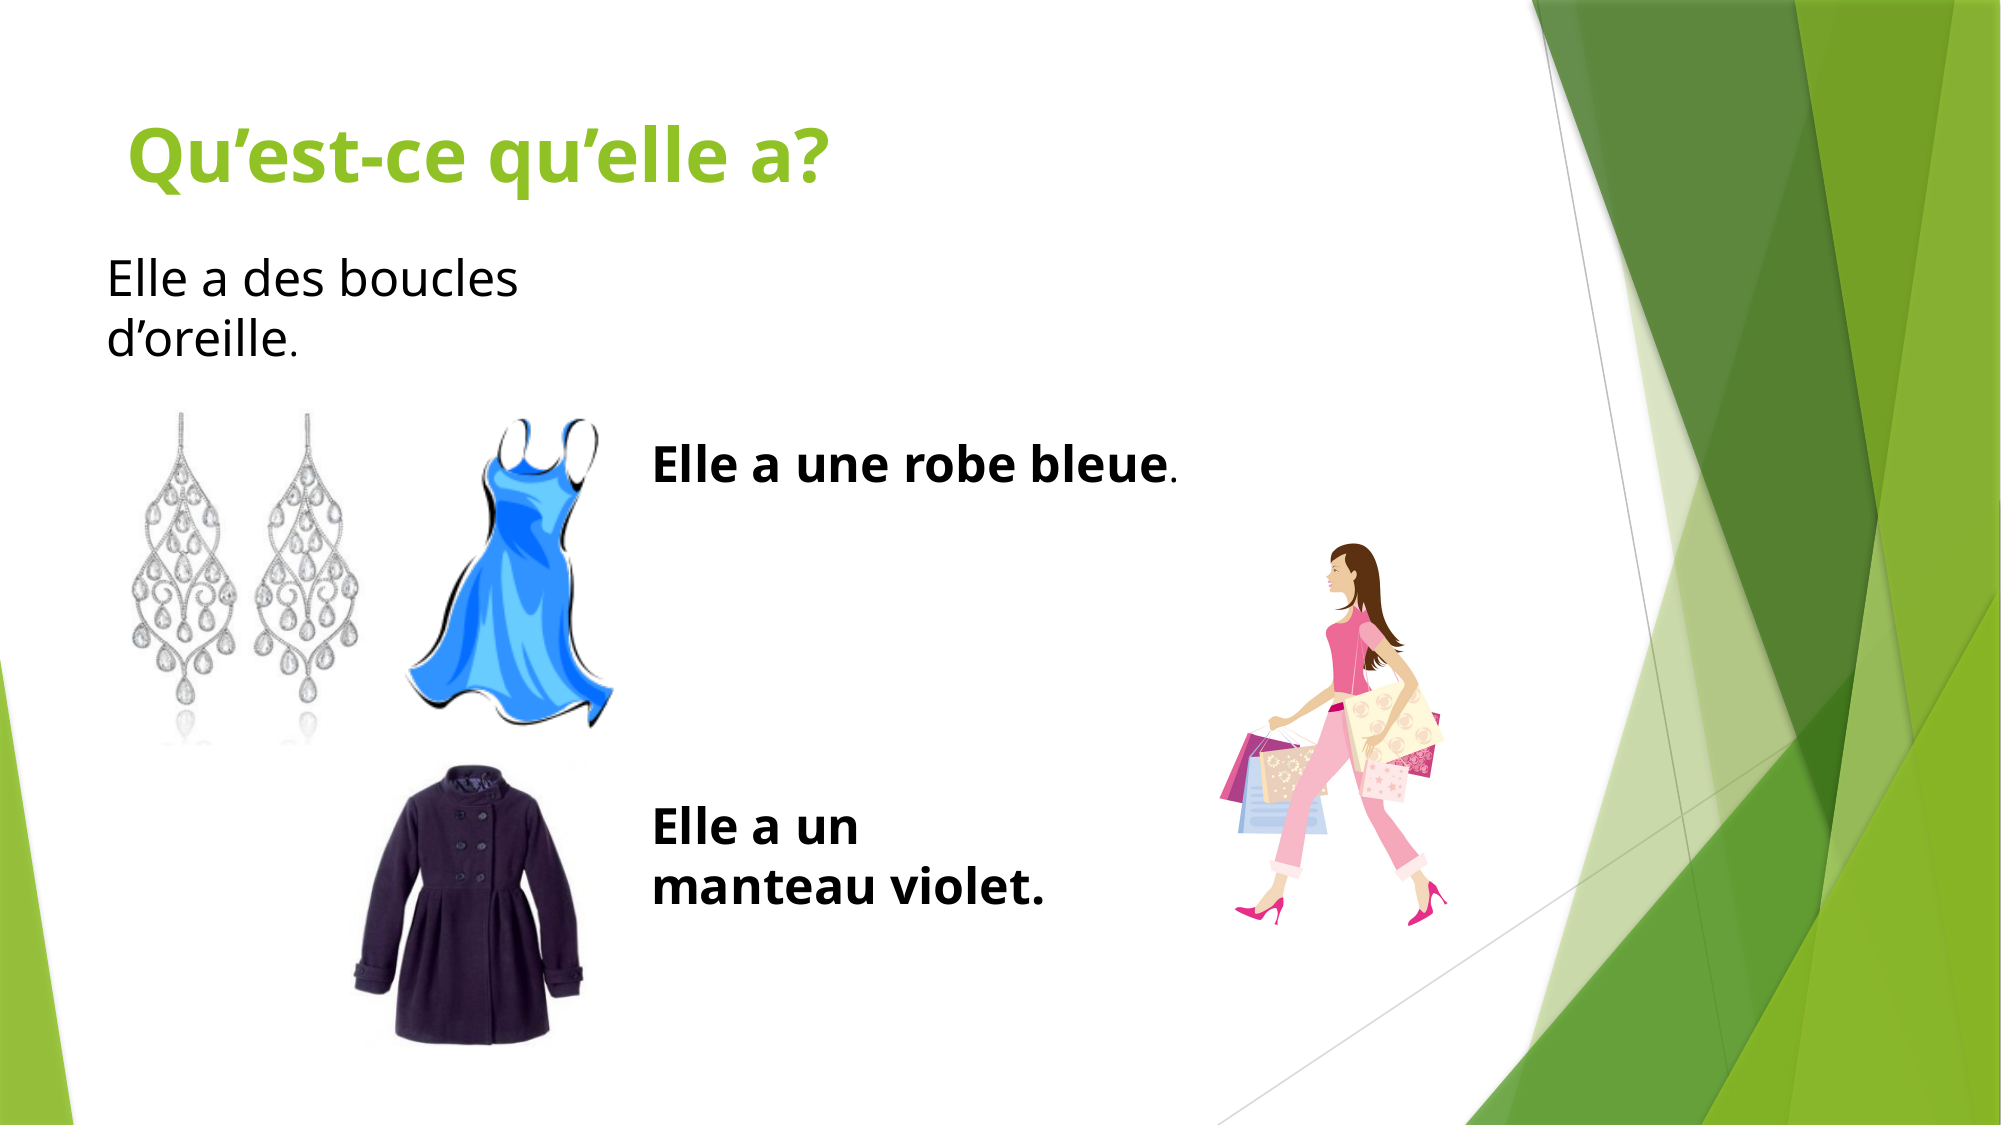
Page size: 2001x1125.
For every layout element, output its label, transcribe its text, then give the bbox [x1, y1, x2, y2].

title Qu’est-ce qu’elle a? [111, 99, 1522, 317]
picture [110, 401, 615, 1065]
text_box Elle a une robe bleue. [636, 425, 1197, 500]
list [1208, 534, 1460, 936]
text_box Elle a des boucles d’oreille. [91, 238, 717, 374]
text_box Elle a un manteau violet. [636, 786, 1100, 922]
